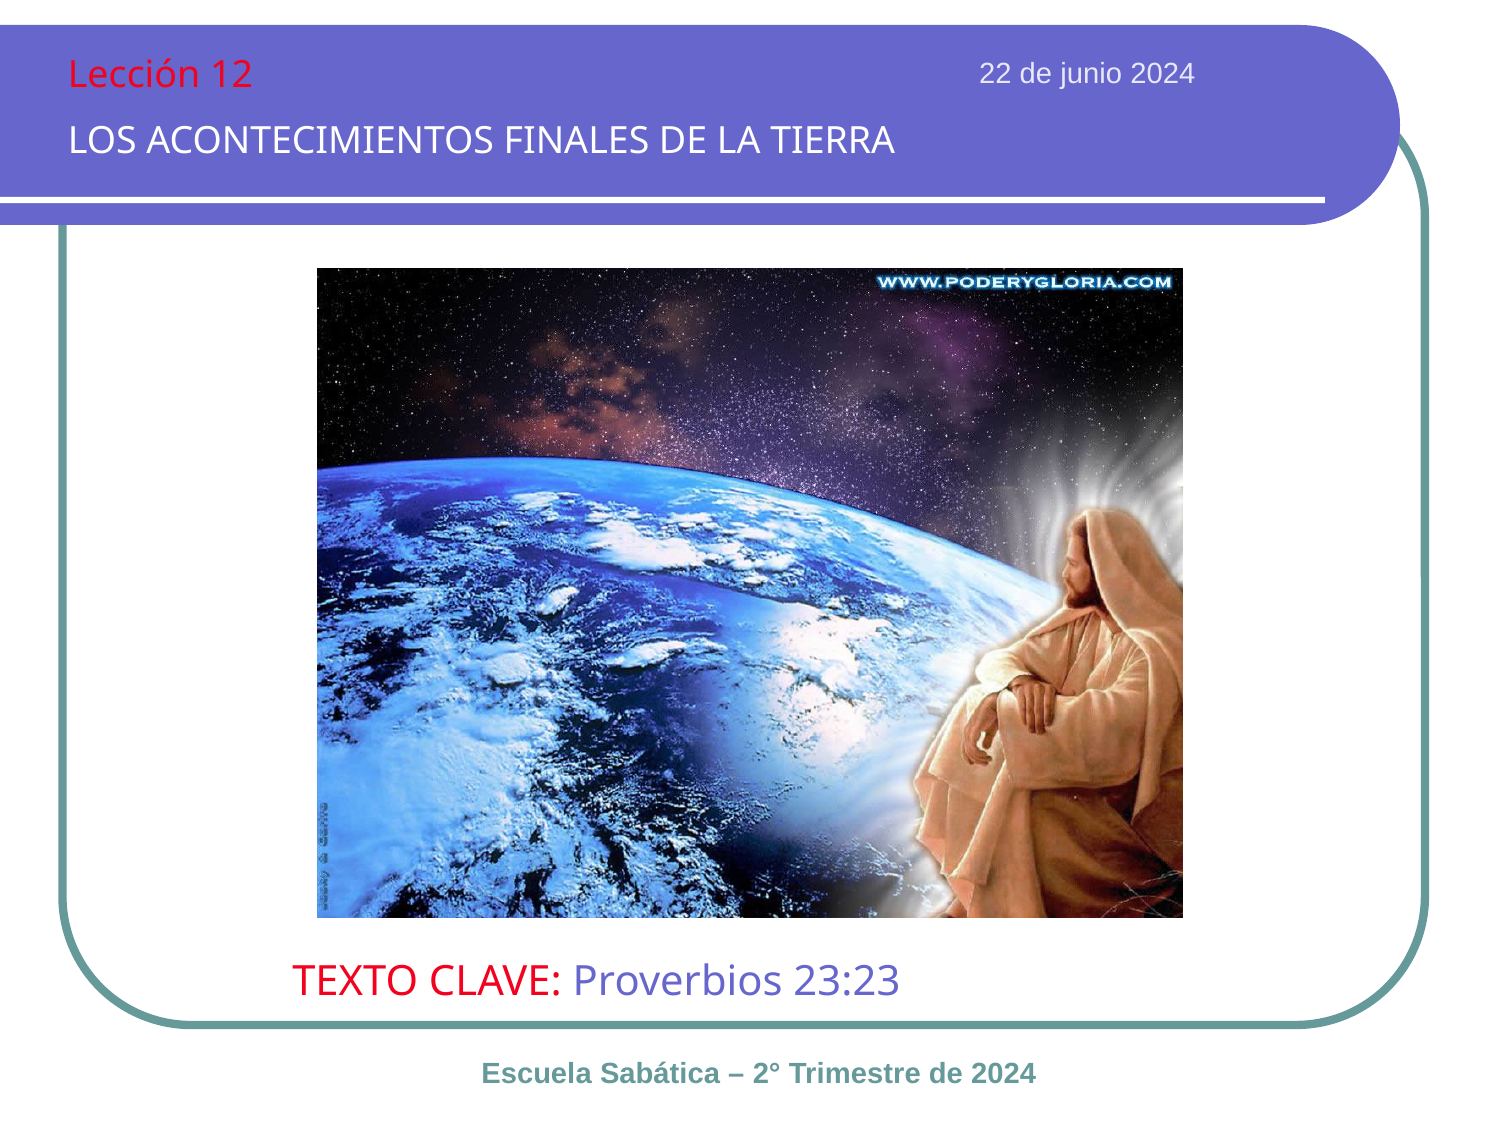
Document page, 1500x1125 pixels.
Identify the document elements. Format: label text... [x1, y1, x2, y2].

text_box 22 de junio 2024 [796, 46, 1211, 97]
text_box TEXTO CLAVE: Proverbios 23:23 [277, 946, 1322, 1012]
text_box Escuela Sabática – 2° Trimestre de 2024 [335, 1046, 1183, 1097]
text_box LOS ACONTECIMIENTOS FINALES DE LA TIERRA [53, 108, 1322, 169]
picture [317, 268, 1183, 918]
text_box Lección 12 [53, 42, 313, 103]
